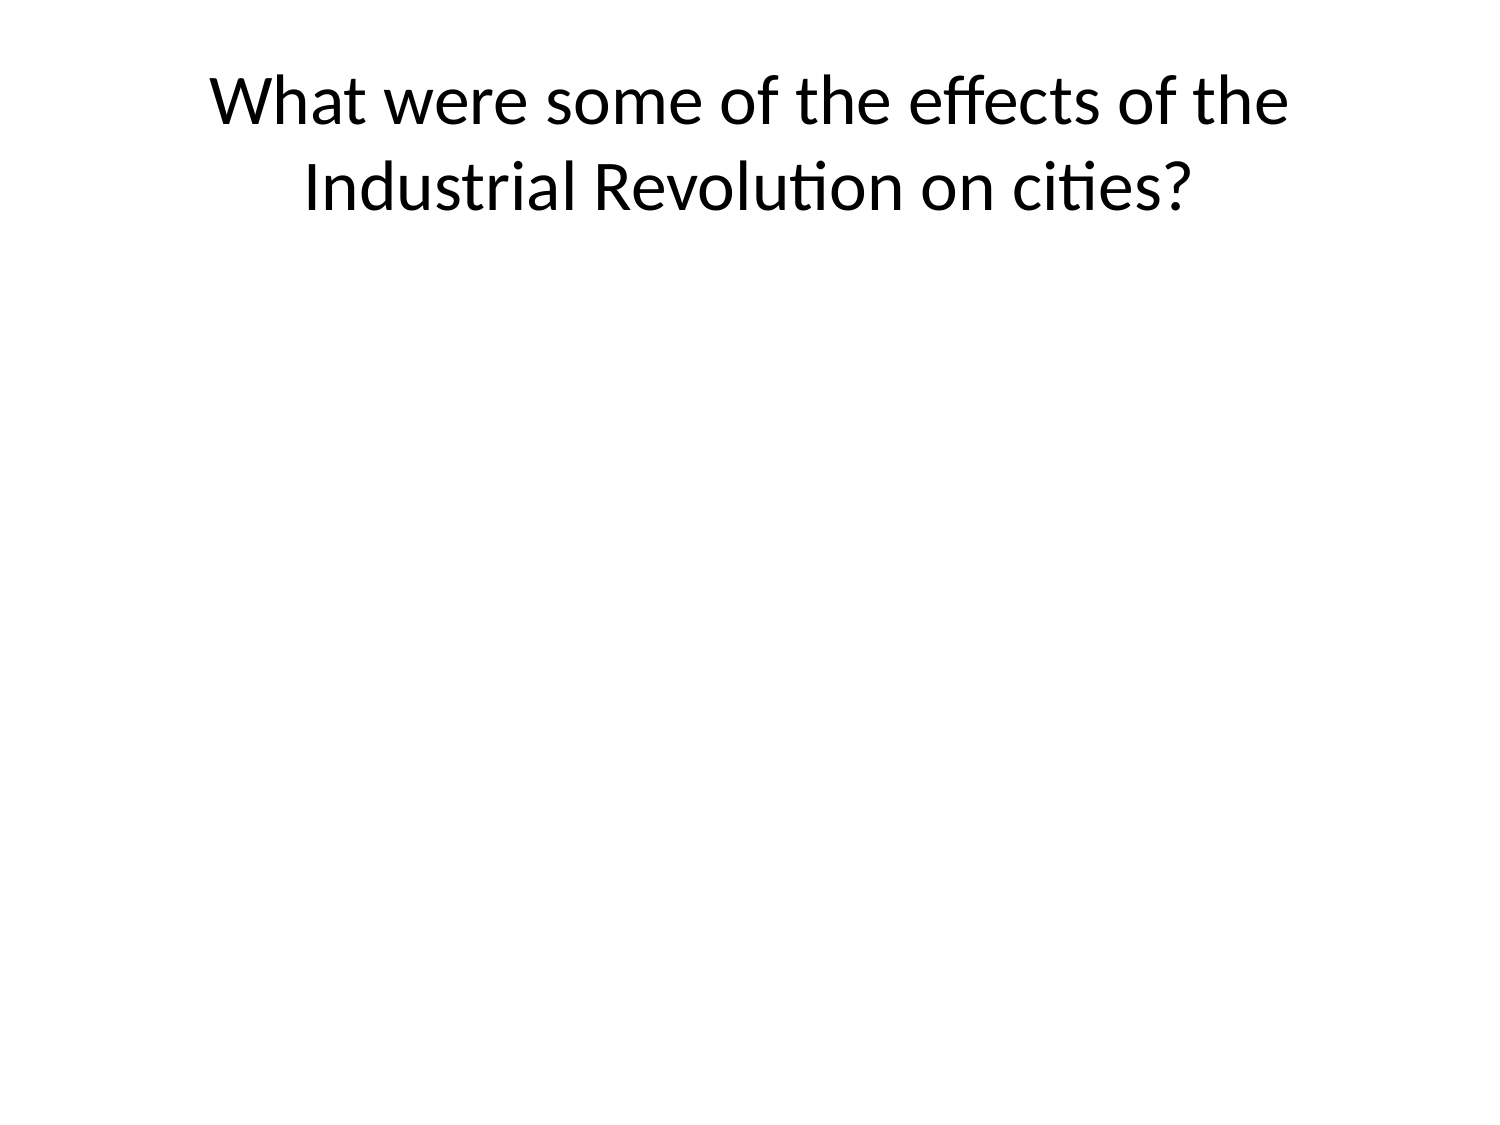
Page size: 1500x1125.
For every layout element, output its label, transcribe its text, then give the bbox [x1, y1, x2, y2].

title What were some of the effects of the Industrial Revolution on cities? [75, 45, 1425, 233]
